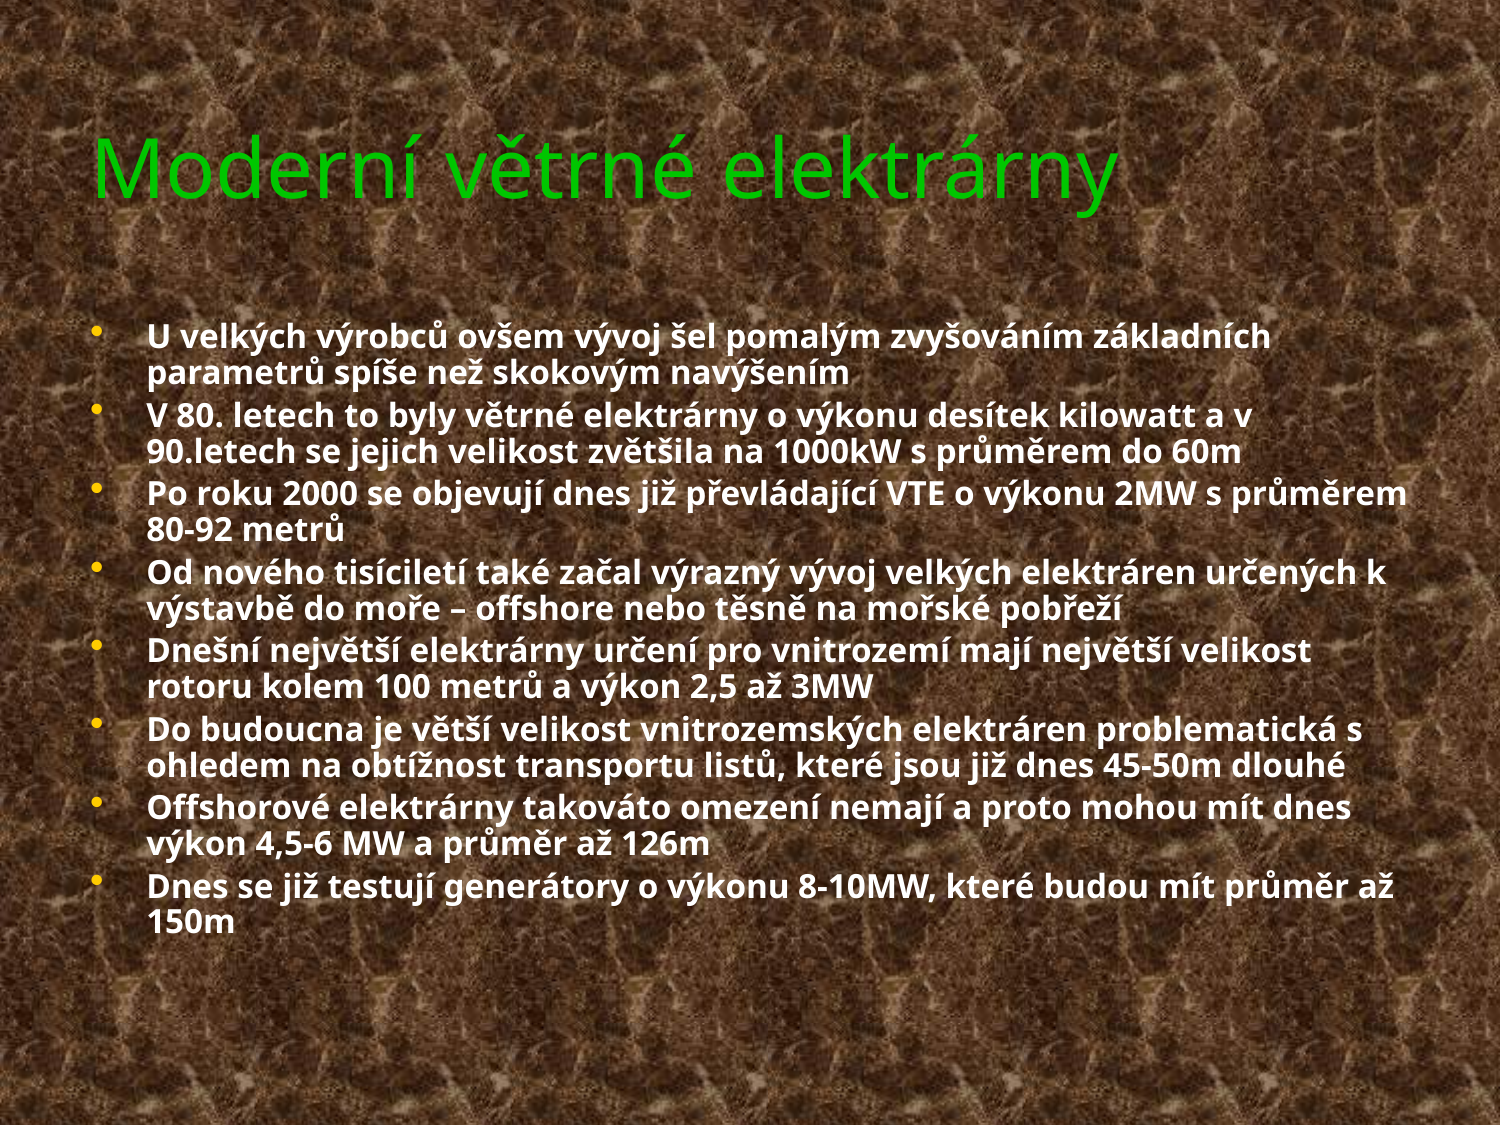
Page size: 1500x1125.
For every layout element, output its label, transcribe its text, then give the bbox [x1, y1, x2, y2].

title Moderní větrné elektrárny [74, 47, 1426, 276]
picture [0, 0, 1500, 1125]
list U velkých výrobců ovšem vývoj šel pomalým zvyšováním základních parametrů spíše než skokovým navýšením V 80. letech to byly větrné elektrárny o výkonu desítek kilowatt a v 90.letech se jejich velikost zvětšila na 1000kW s průměrem do 60m Po roku 2000 se objevují dnes již převládající VTE o výkonu 2MW s průměrem 80-92 metrů Od nového tisíciletí také začal výrazný vývoj velkých elektráren určených k výstavbě do moře – offshore nebo těsně na mořské pobřeží Dnešní největší elektrárny určení pro vnitrozemí mají největší velikost rotoru kolem 100 metrů a výkon 2,5 až 3MW Do budoucna je větší velikost vnitrozemských elektráren problematická s ohledem na obtížnost transportu listů, které jsou již dnes 45-50m dlouhé Offshorové elektrárny takováto omezení nemají a proto mohou mít dnes výkon 4,5-6 MW a průměr až 126m Dnes se již testují generátory o výkonu 8-10MW, které budou mít průměr až 150m [74, 312, 1426, 988]
